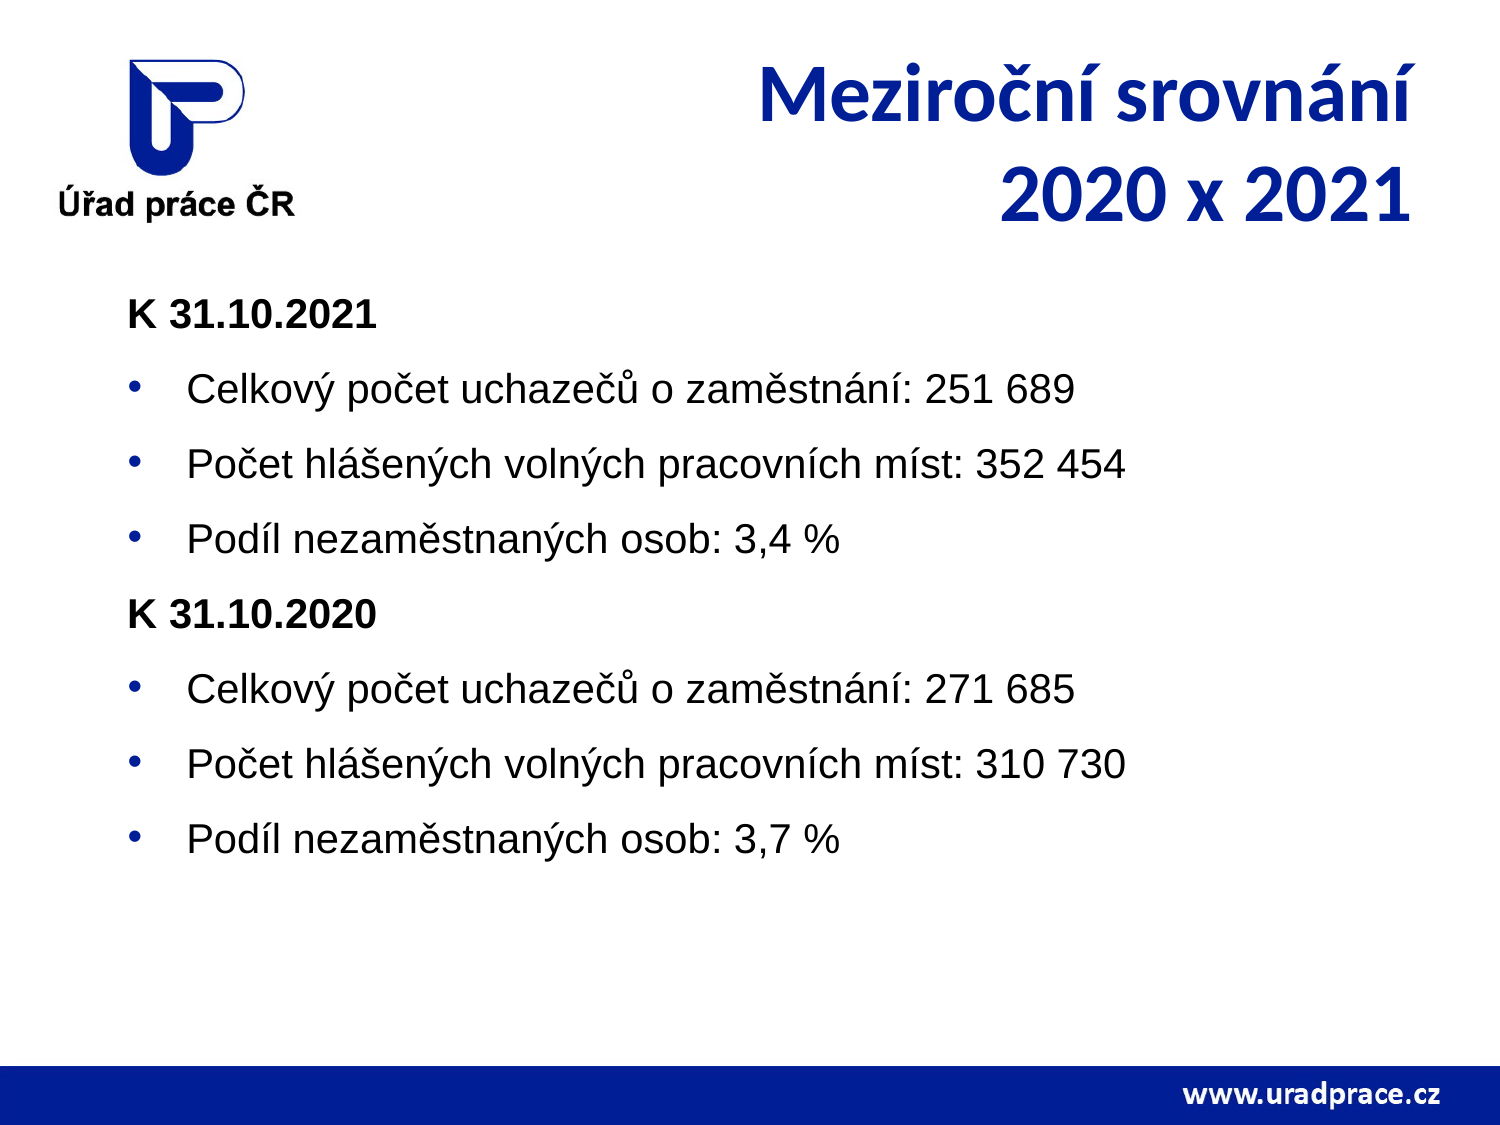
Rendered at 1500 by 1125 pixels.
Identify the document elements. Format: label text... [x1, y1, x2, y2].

list K 31.10.2021 Celkový počet uchazečů o zaměstnání: 251 689 Počet hlášených volných pracovních míst: 352 454 Podíl nezaměstnaných osob: 3,4 % K 31.10.2020 Celkový počet uchazečů o zaměstnání: 271 685 Počet hlášených volných pracovních míst: 310 730 Podíl nezaměstnaných osob: 3,7 % [112, 278, 1447, 1005]
title Meziroční srovnání 2020 x 2021 [360, 31, 1447, 256]
picture [0, 0, 1500, 1125]
